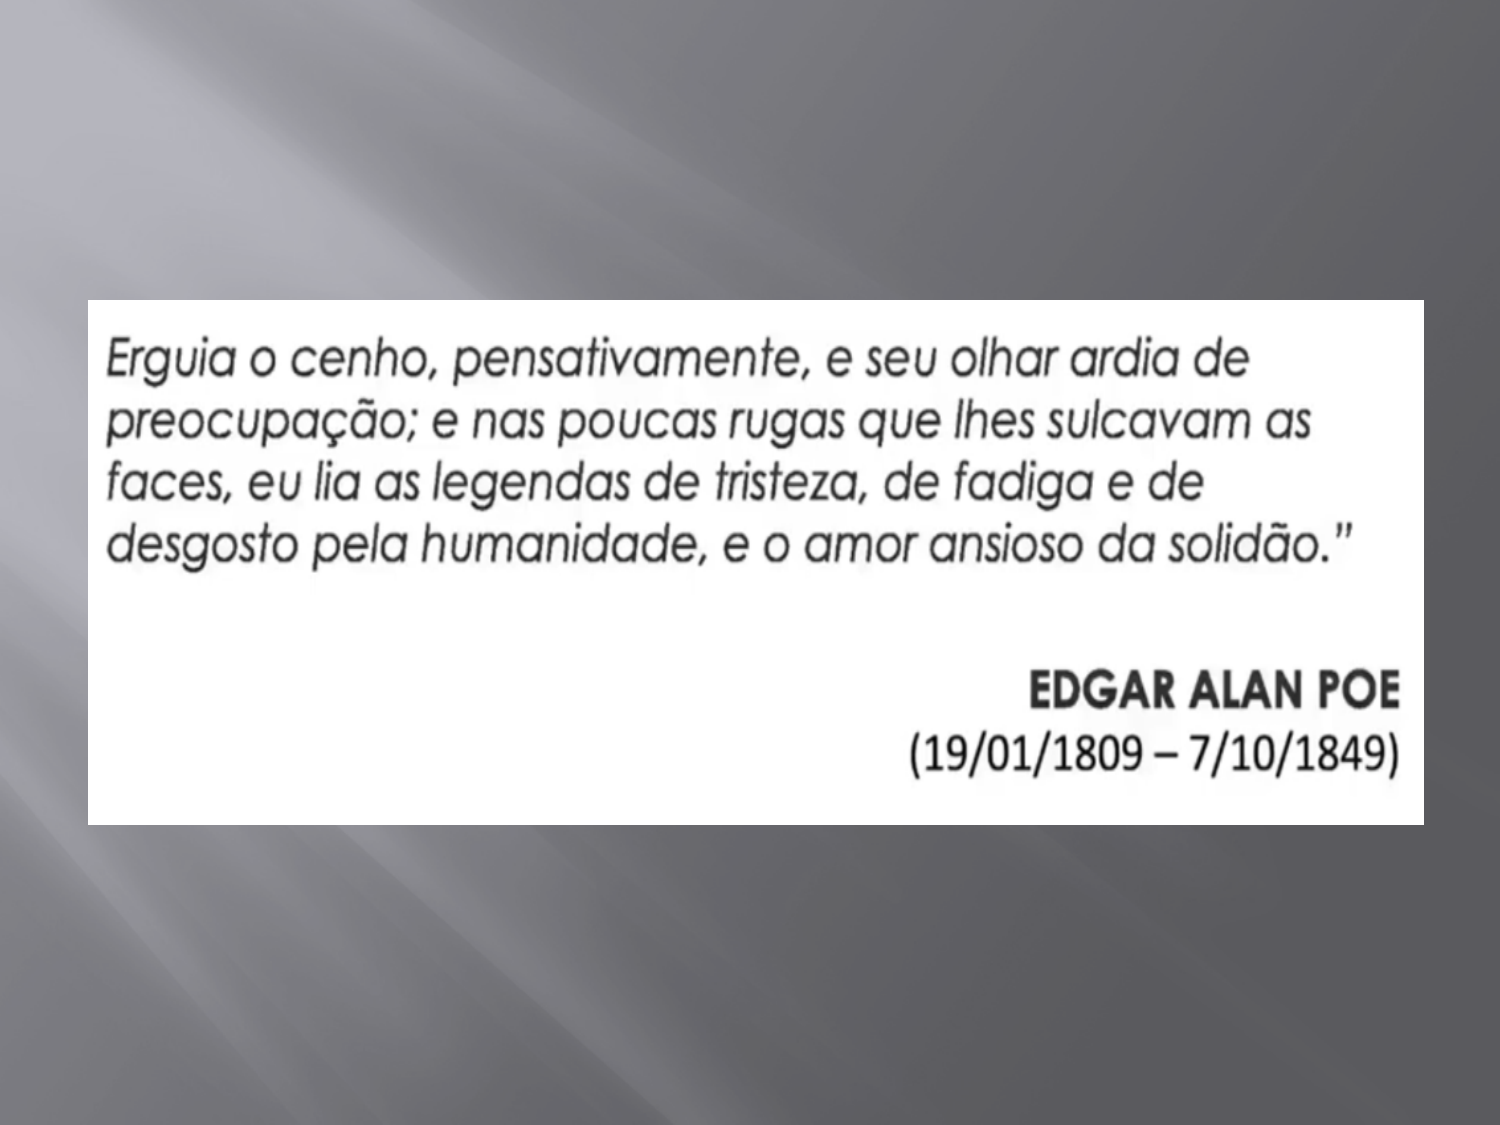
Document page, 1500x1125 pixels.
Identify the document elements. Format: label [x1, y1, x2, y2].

list [75, 101, 1425, 1035]
picture [88, 300, 1424, 825]
